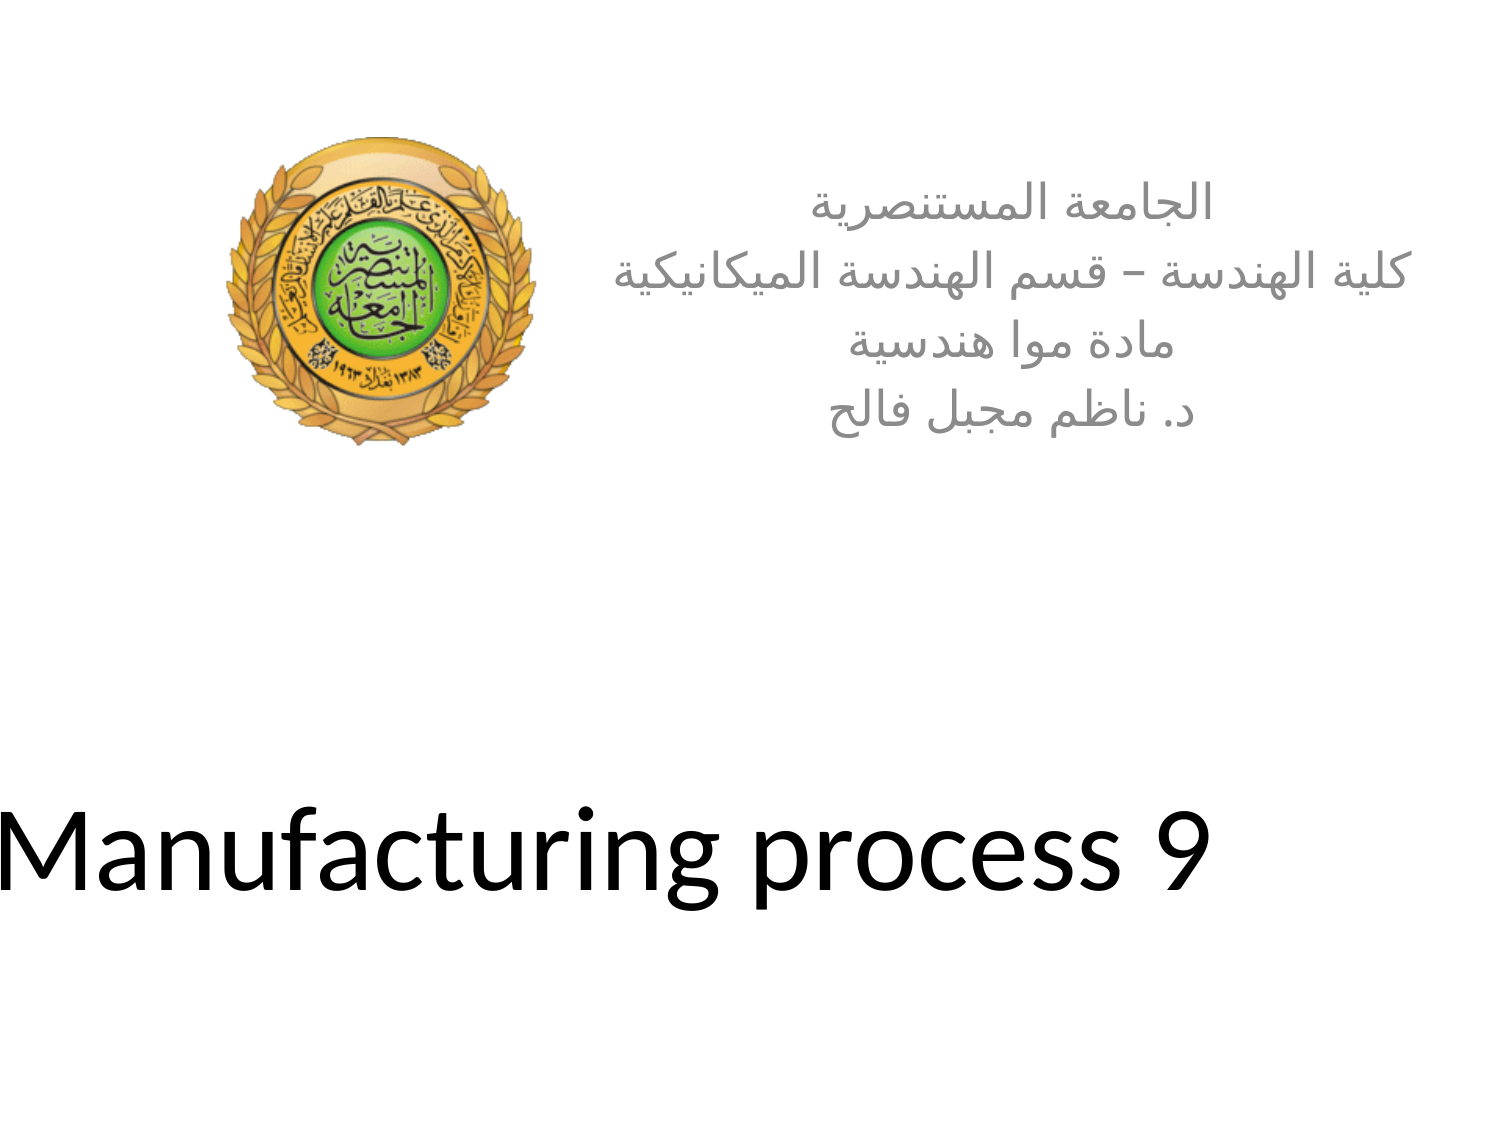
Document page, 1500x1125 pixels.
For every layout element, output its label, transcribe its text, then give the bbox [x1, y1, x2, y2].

subtitle الجامعة المستنصرية كلية الهندسة – قسم الهندسة الميكانيكية مادة موا هندسية د. ناظم مجبل فالح [575, 162, 1450, 450]
picture [224, 137, 538, 449]
title Manufacturing process 9 [0, 549, 1263, 988]
